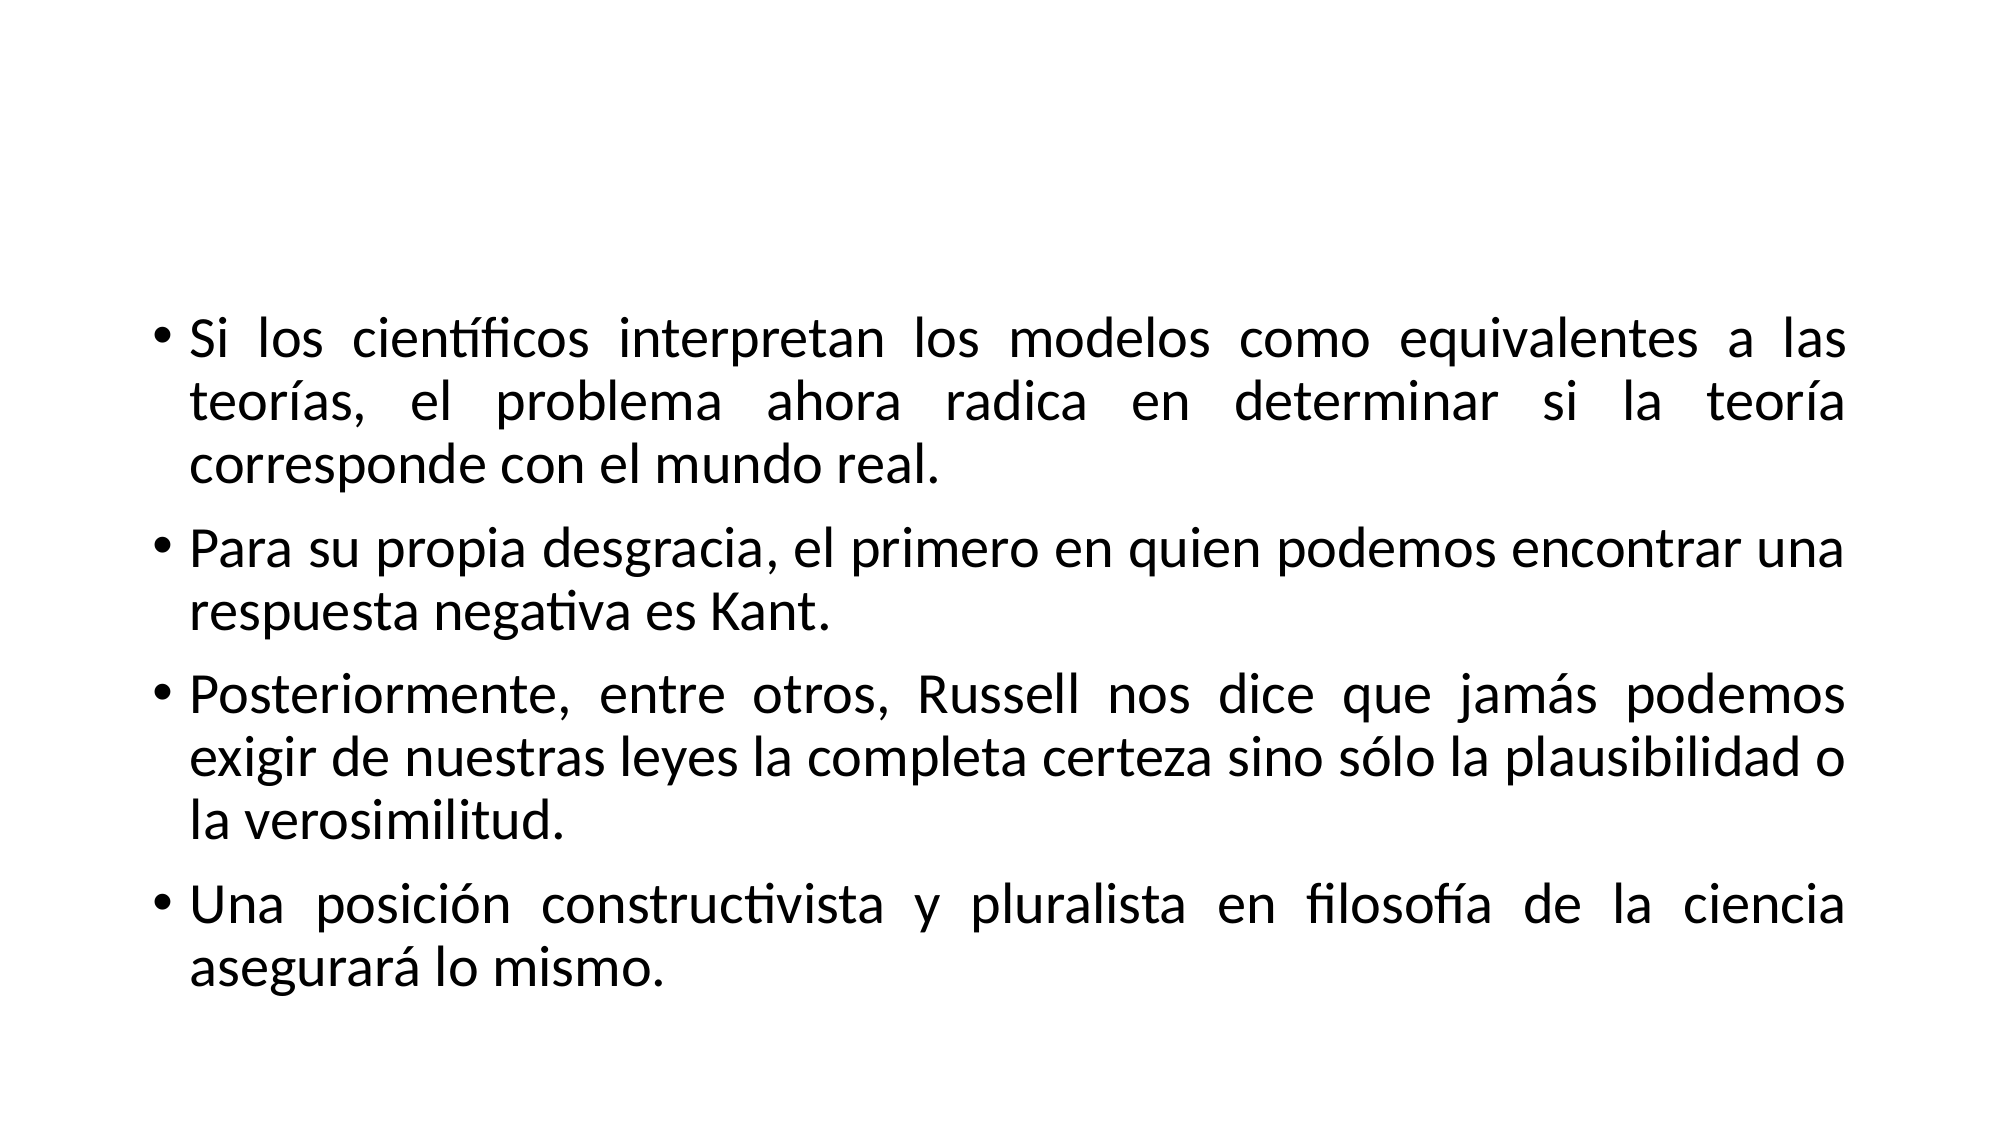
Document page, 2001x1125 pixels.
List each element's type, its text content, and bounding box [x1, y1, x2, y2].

list Si los científicos interpretan los modelos como equivalentes a las teorías, el problema ahora radica en determinar si la teoría corresponde con el mundo real. Para su propia desgracia, el primero en quien podemos encontrar una respuesta negativa es Kant. Posteriormente, entre otros, Russell nos dice que jamás podemos exigir de nuestras leyes la completa certeza sino sólo la plausibilidad o la verosimilitud. Una posición constructivista y pluralista en filosofía de la ciencia asegurará lo mismo. [137, 299, 1863, 1014]
